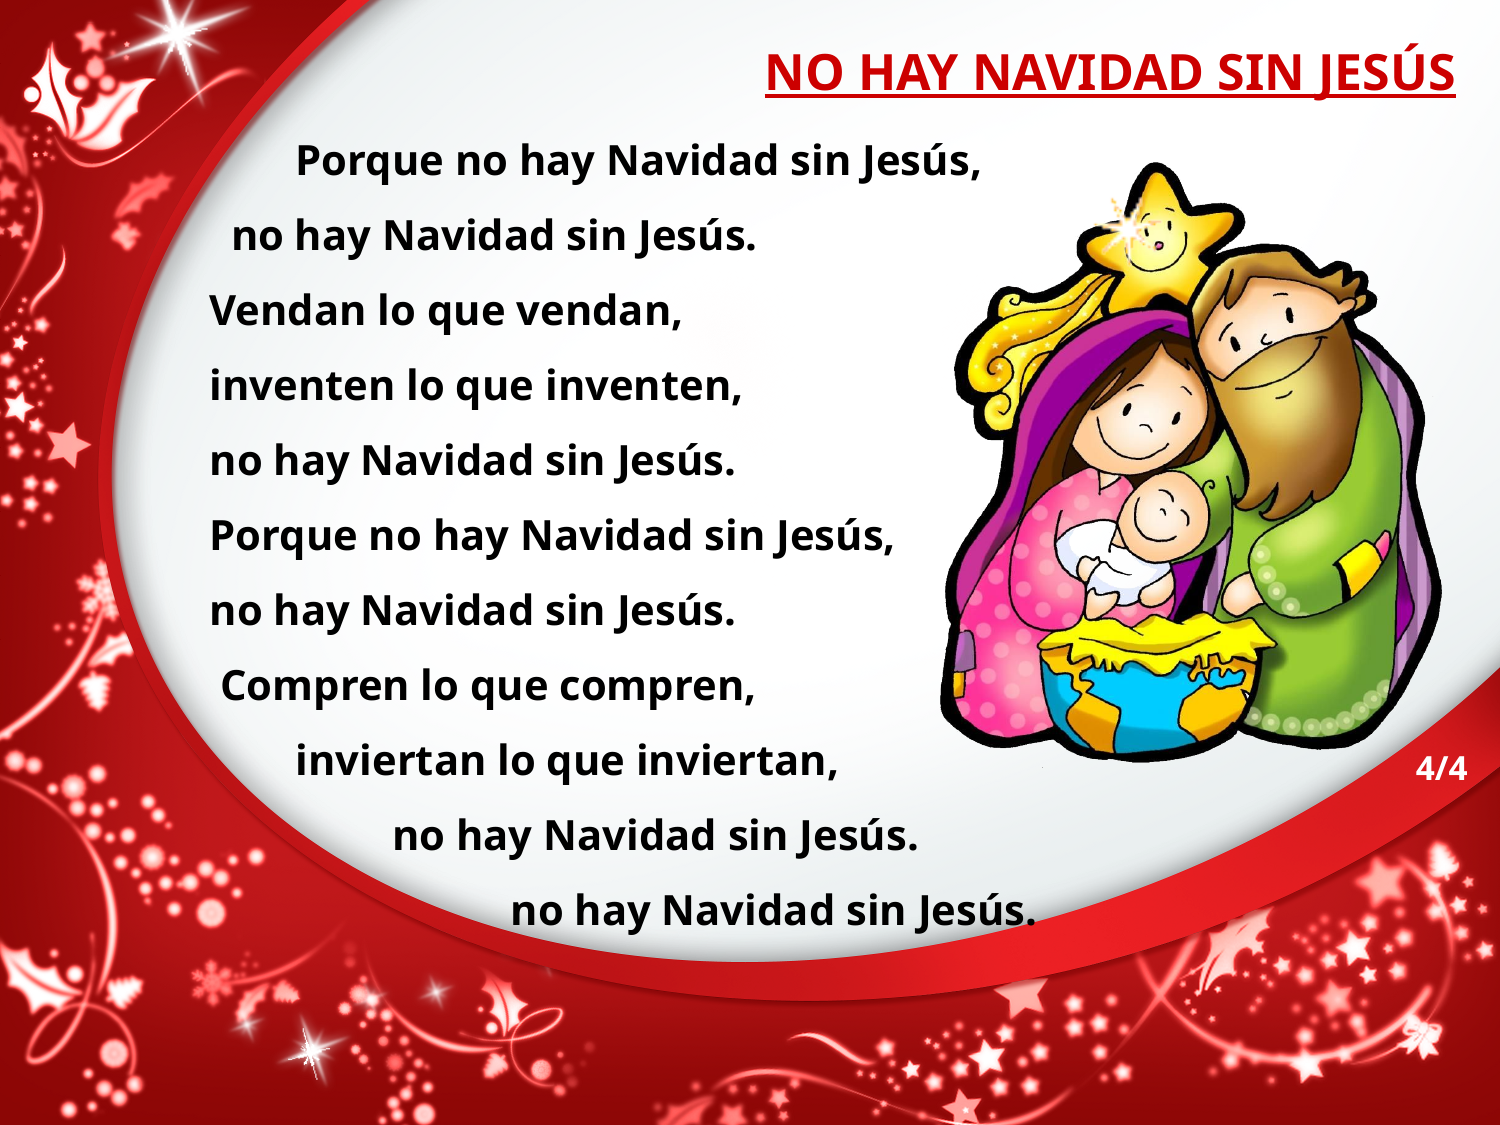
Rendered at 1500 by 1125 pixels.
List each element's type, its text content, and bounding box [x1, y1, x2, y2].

picture [931, 150, 1448, 768]
text_box Porque no hay Navidad sin Jesús, no hay Navidad sin Jesús. Vendan lo que vendan, inventen lo que inventen, no hay Navidad sin Jesús. Porque no hay Navidad sin Jesús, no hay Navidad sin Jesús. Compren lo que compren, inviertan lo que inviertan, no hay Navidad sin Jesús. no hay Navidad sin Jesús. [194, 101, 1500, 950]
text_box NO HAY NAVIDAD SIN JESÚS [419, 33, 1471, 108]
text_box 4/4 [1401, 739, 1483, 795]
picture [0, 0, 1500, 1125]
